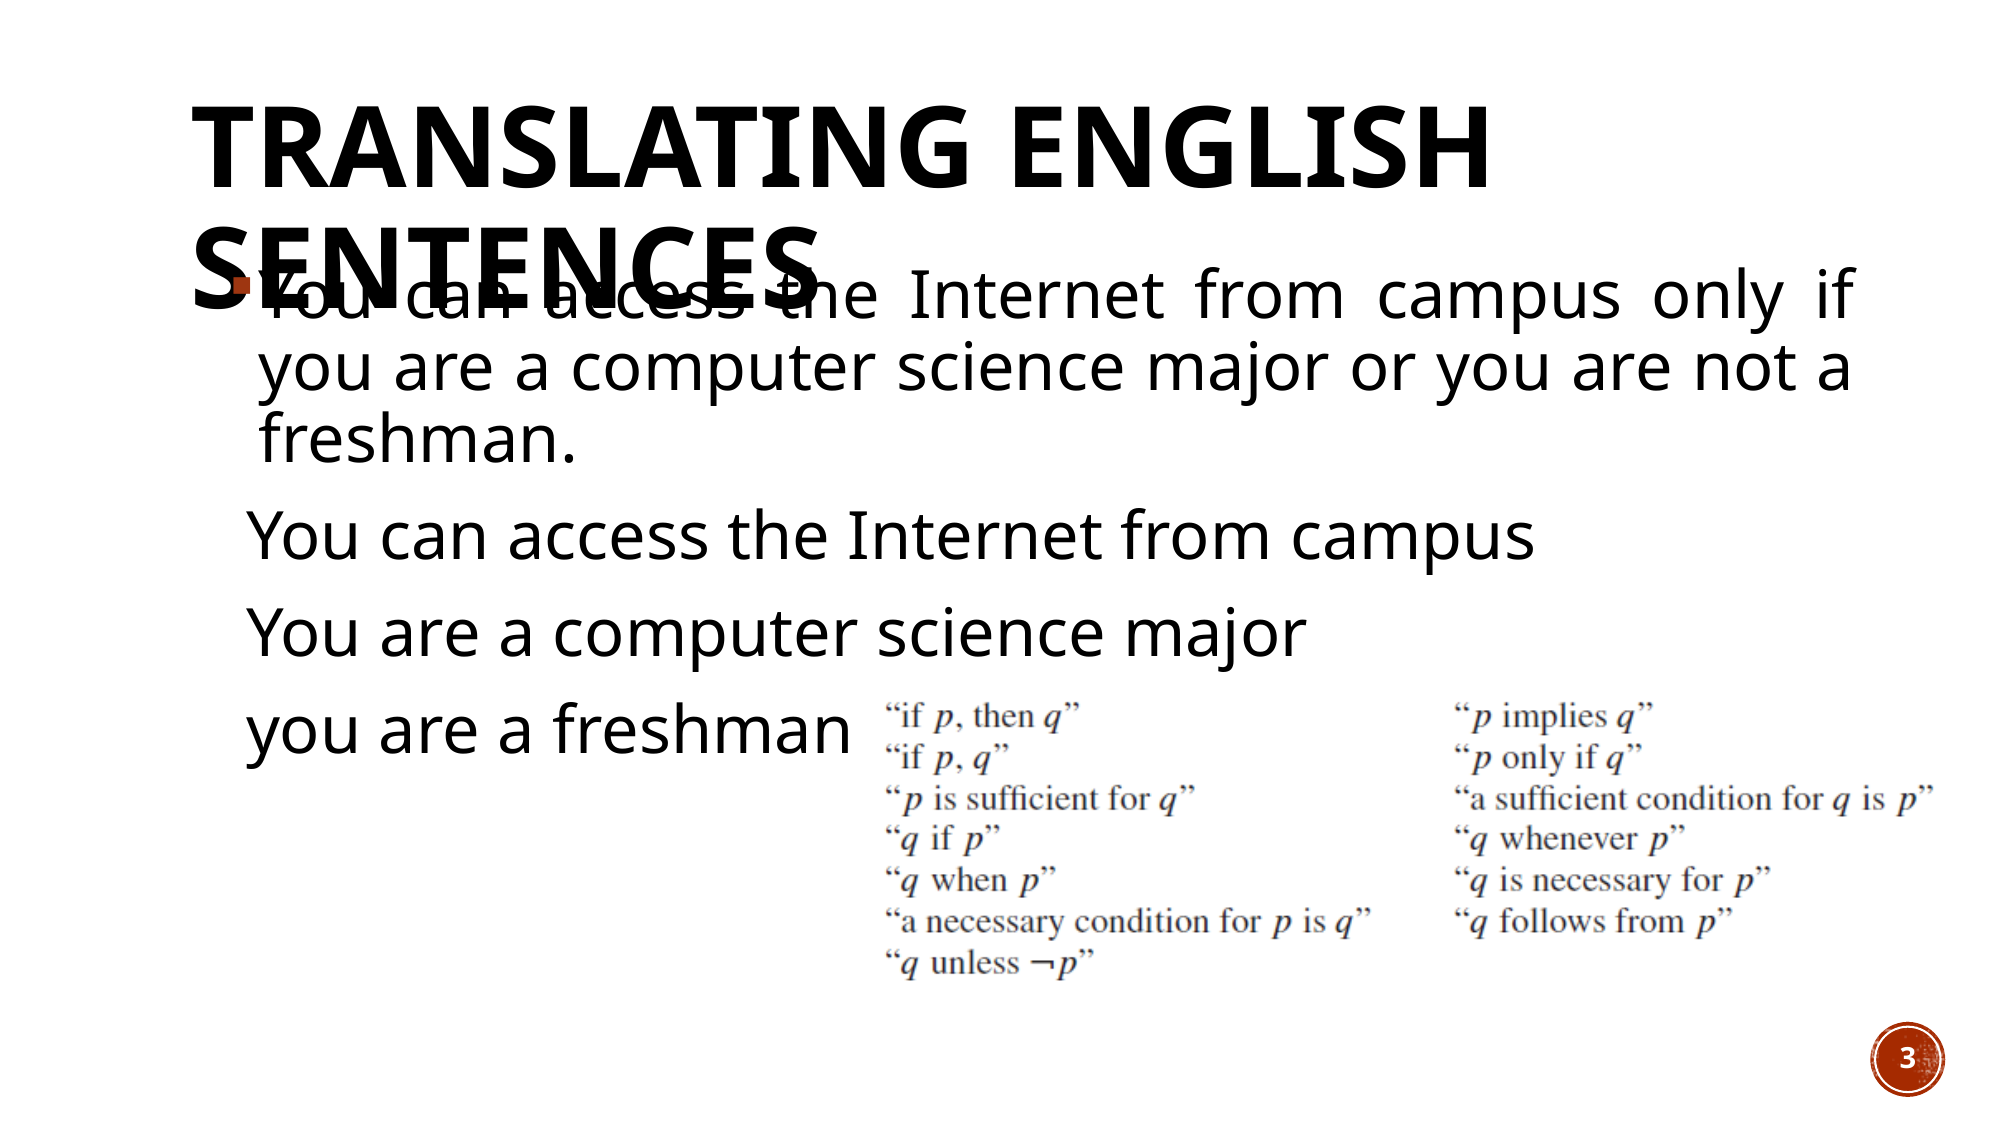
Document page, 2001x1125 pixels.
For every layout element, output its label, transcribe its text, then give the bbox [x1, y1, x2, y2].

picture [862, 675, 1949, 996]
title Translating English Sentences [175, 79, 1826, 344]
slide_number 3 [1855, 1028, 1961, 1089]
